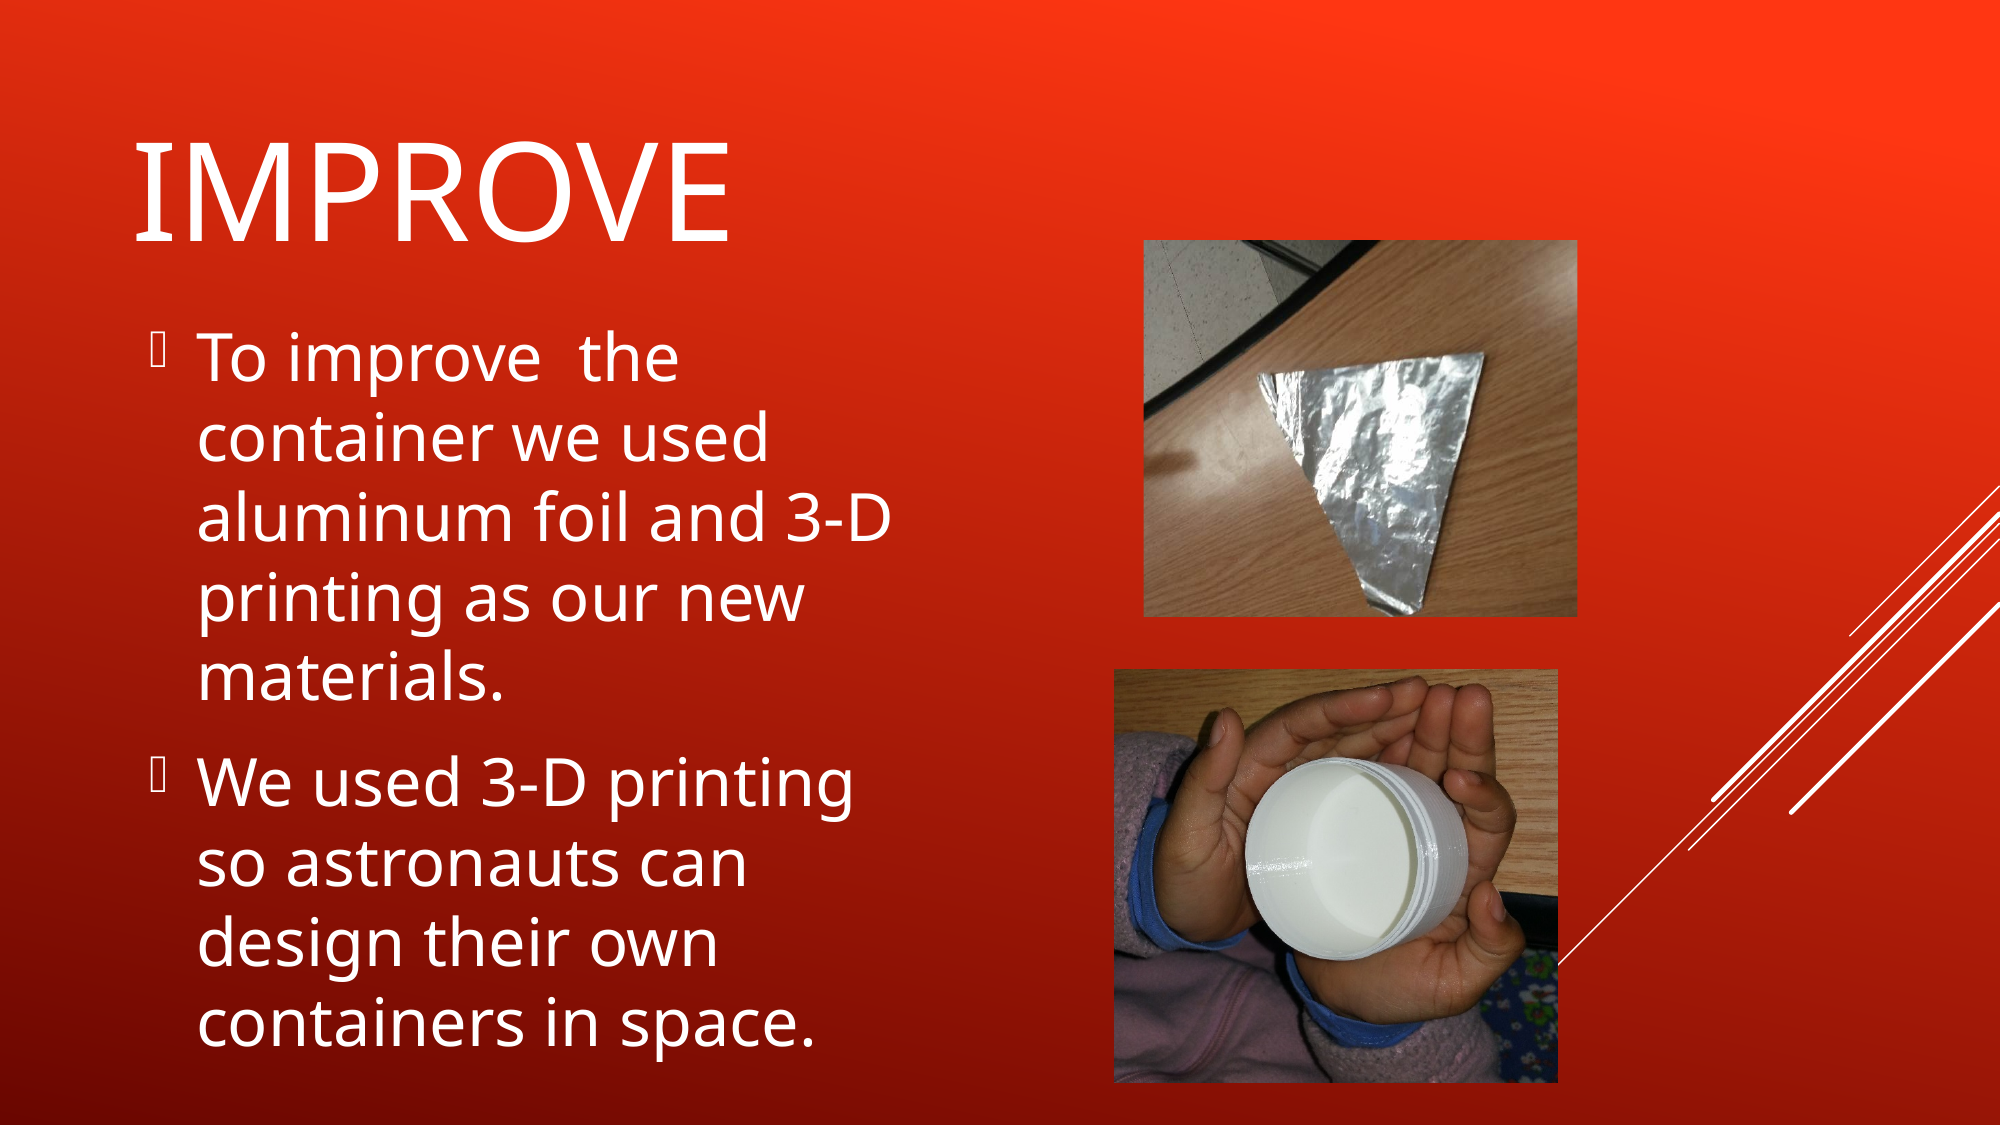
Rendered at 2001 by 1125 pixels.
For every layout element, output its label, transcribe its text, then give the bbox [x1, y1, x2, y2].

picture [1113, 669, 1559, 1083]
list To improve the container we used aluminum foil and 3-D printing as our new materials. We used 3-D printing so astronauts can design their own containers in space. [134, 492, 944, 877]
title Improve [116, 62, 1517, 310]
picture [1143, 239, 1578, 617]
